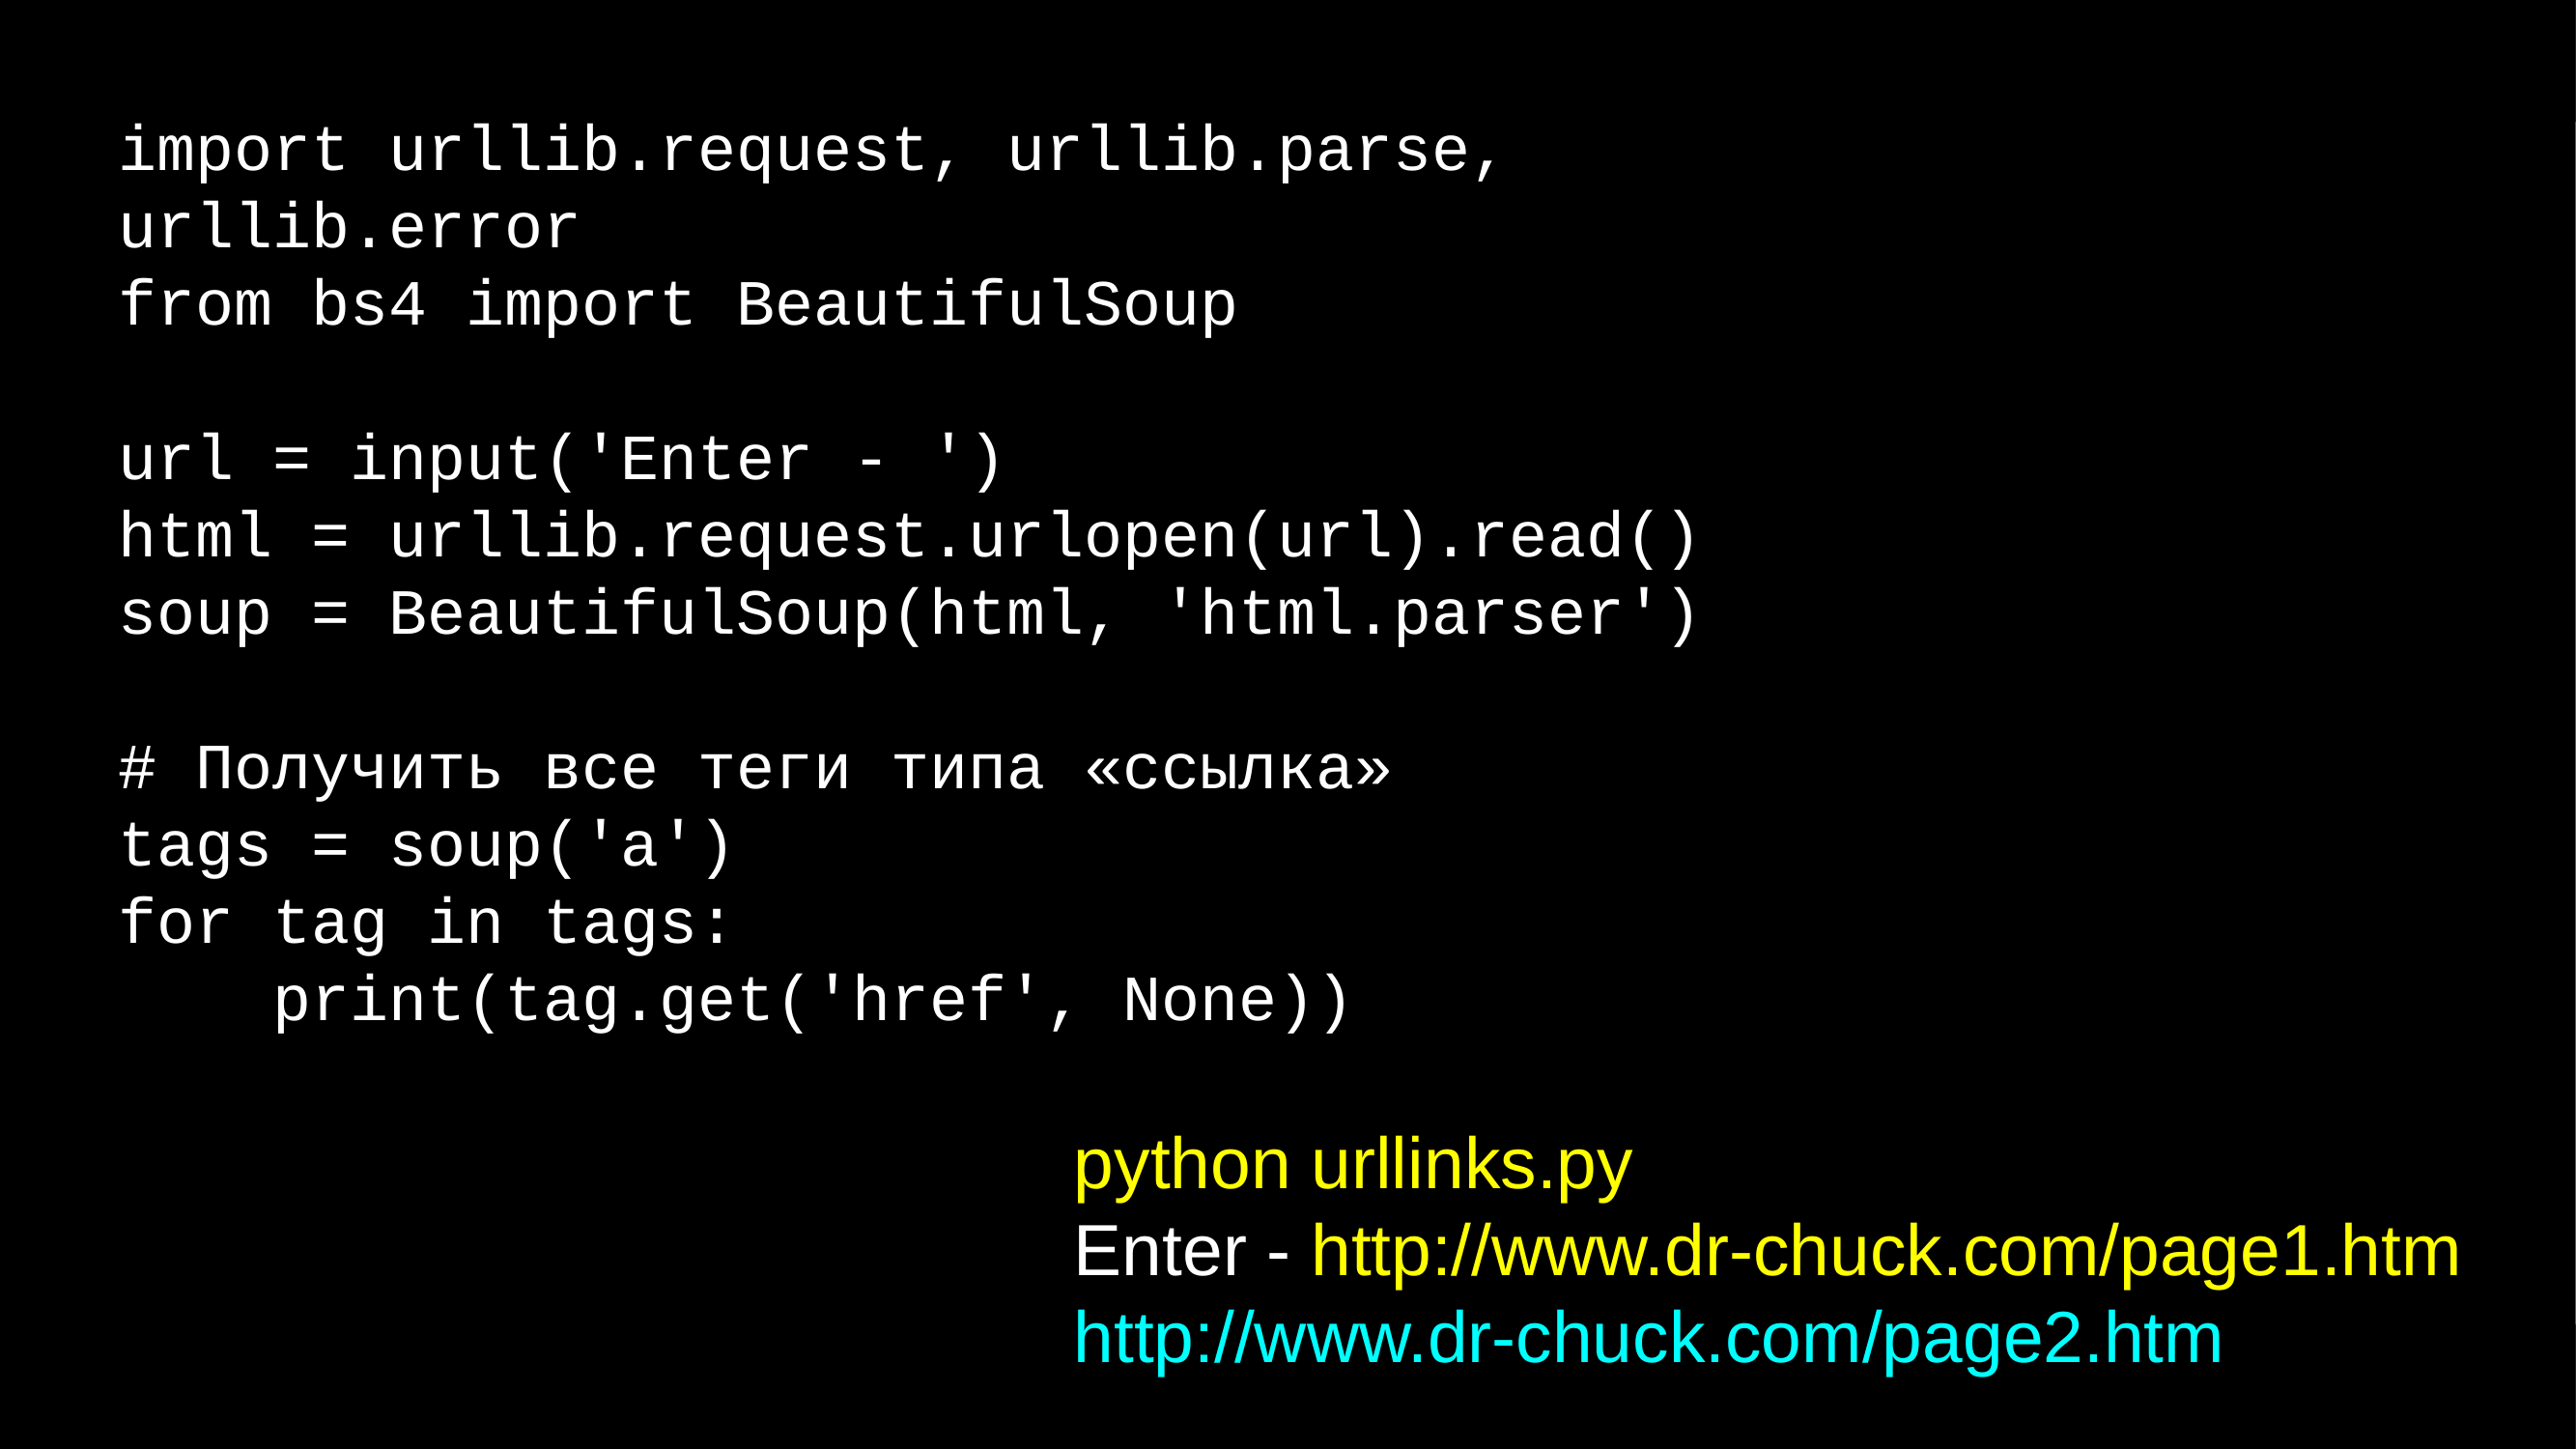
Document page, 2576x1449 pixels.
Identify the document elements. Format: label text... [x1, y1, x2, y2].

text_box import urllib.request, urllib.parse, urllib.error from bs4 import BeautifulSoup url = input('Enter - ') html = urllib.request.urlopen(url).read() soup = BeautifulSoup(html, 'html.parser') # Получить все теги типа «ссылка» tags = soup('a') for tag in tags: print(tag.get('href', None)) [103, 99, 1748, 1067]
text_box python urllinks.py Enter - http://www.dr-chuck.com/page1.htm http://www.dr-chuck.com/page2.htm [1073, 1106, 2511, 1385]
